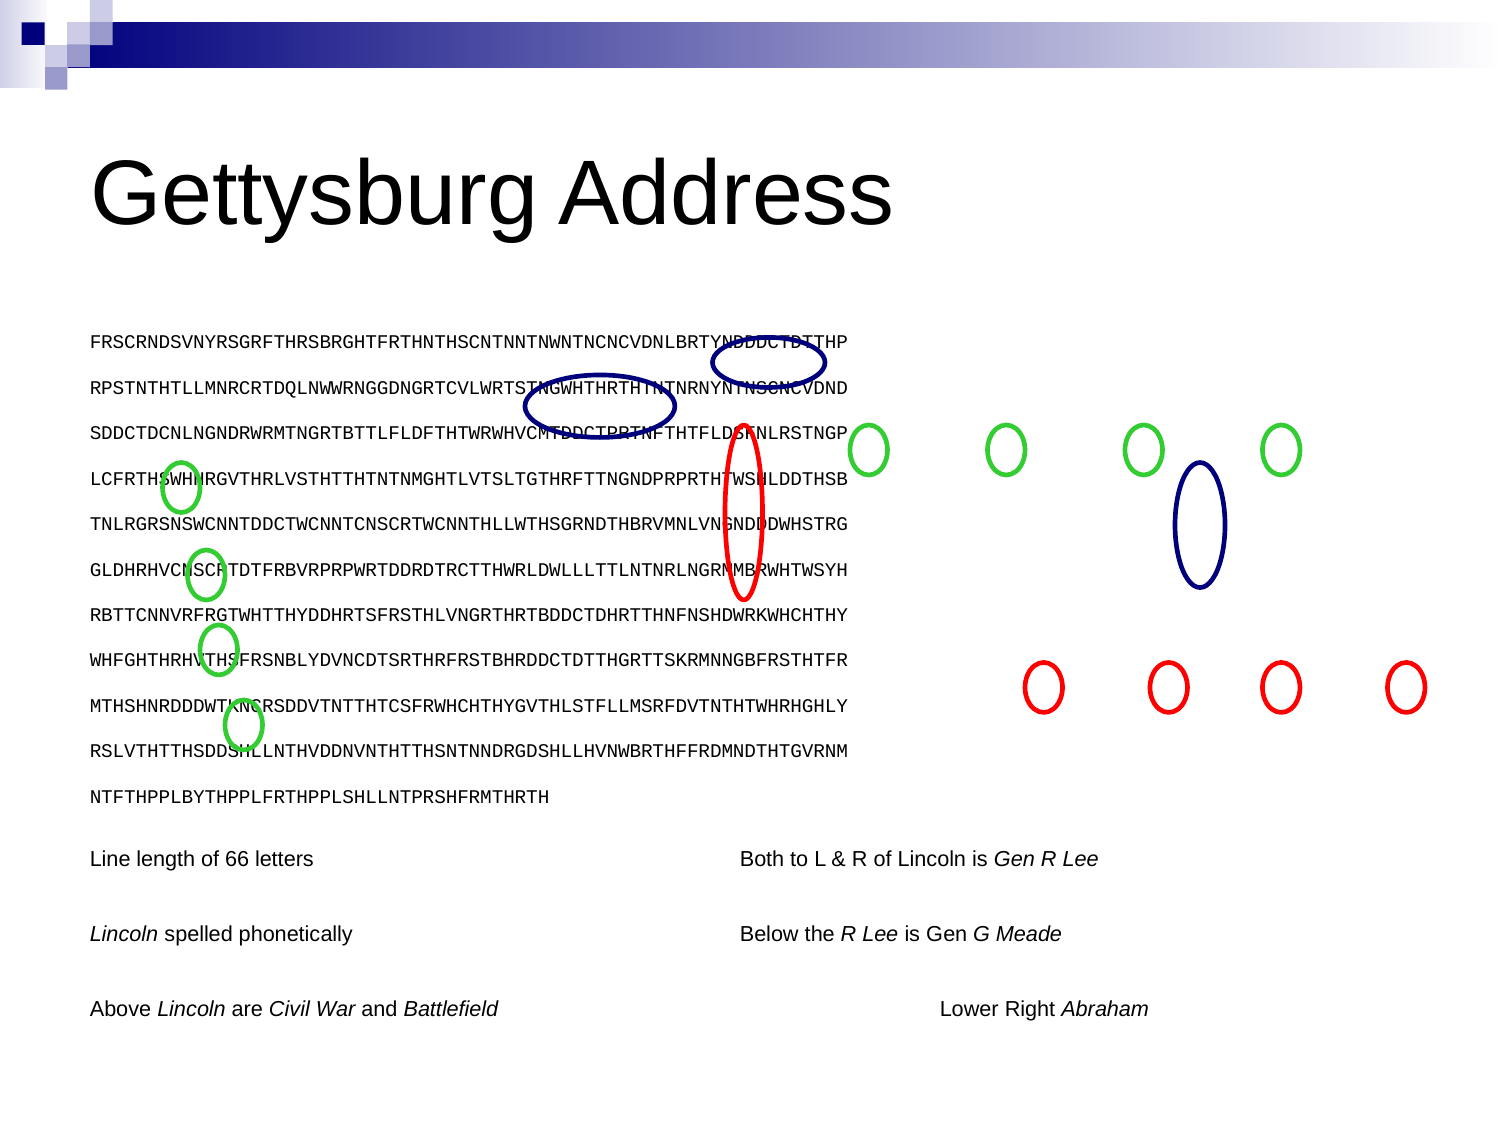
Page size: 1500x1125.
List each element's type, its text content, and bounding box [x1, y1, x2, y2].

title Gettysburg Address [75, 75, 1425, 299]
text_box [1025, 662, 1063, 713]
text_box [200, 624, 238, 675]
text_box [849, 424, 888, 475]
text_box [162, 462, 201, 513]
text_box [225, 699, 263, 750]
text_box [1175, 462, 1226, 588]
text_box FRSCRNDSVNYRSGRFTHRSBRGHTFRTHNTHSCNTNNTNWNTNCNCVDNLBRTYNDDDCTDTTHP RPSTNTHTLLMNRCRTDQLNWWRNGGDNGRTCVLWRTSTNGWHTHRTHTNTNRNYNTNSCNCVDND SDDCTDCNLNGNDRWRMTNGRTBTTLFLDFTHTWRWHVCMTDDCTPRTNFTHTFLDSFNLRSTNGP LCFRTHSWHHRGVTHRLVSTHTTHTNTNMGHTLVTSLTGTHRFTTNGNDPRPRTHTWSHLDDTHSB TNLRGRSNSWCNNTDDCTWCNNTCNSCRTWCNNTHLLWTHSGRNDTHBRVMNLVNGNDDDWHSTRG GLDHRHVCNSCRTDTFRBVRPRPWRTDDRDTRCTTHWRLDWLLLTTLNTNRLNGRMMBRWHTWSYH RBTTCNNVRFRGTWHTTHYDDHRTSFRSTHLVNGRTHRTBDDCTDHRTTHNFNSHDWRKWHCHTHY WHFGHTHRHVTHSFRSNBLYDVNCDTSRTHRFRSTBHRDDCTDTTHGRTTSKRMNNGBFRSTHTFR MTHSHNRDDDWTKNCRSDDVTNTTHTCSFRWHCHTHYGVTHLSTFLLMSRFDVTNTHTWHRHGHLY RSLVTHTTHSDDSHLLNTHVDDNVNTHTTHSNTNNDRGDSHLLHVNWBRTHFFRDMNDTHTGVRNM NTFTHPPLBYTHPPLFRTHPPLSHLLNTPRSHFRMTHRTH [75, 299, 1450, 815]
text_box Lower Right Abraham [924, 962, 1413, 1029]
text_box [1149, 662, 1188, 713]
text_box [1262, 424, 1300, 475]
text_box [1125, 424, 1163, 475]
text_box [725, 425, 763, 601]
text_box [712, 337, 826, 388]
text_box [987, 424, 1026, 475]
text_box Line length of 66 letters [75, 812, 724, 879]
text_box [187, 549, 226, 601]
text_box Below the R Lee is Gen G Meade [724, 887, 1388, 954]
text_box [1262, 662, 1300, 713]
text_box [1387, 662, 1426, 713]
text_box [524, 374, 675, 438]
text_box Lincoln spelled phonetically [75, 887, 575, 954]
text_box Both to L & R of Lincoln is Gen R Lee [724, 812, 1413, 879]
text_box Above Lincoln are Civil War and Battlefield [74, 962, 924, 1029]
